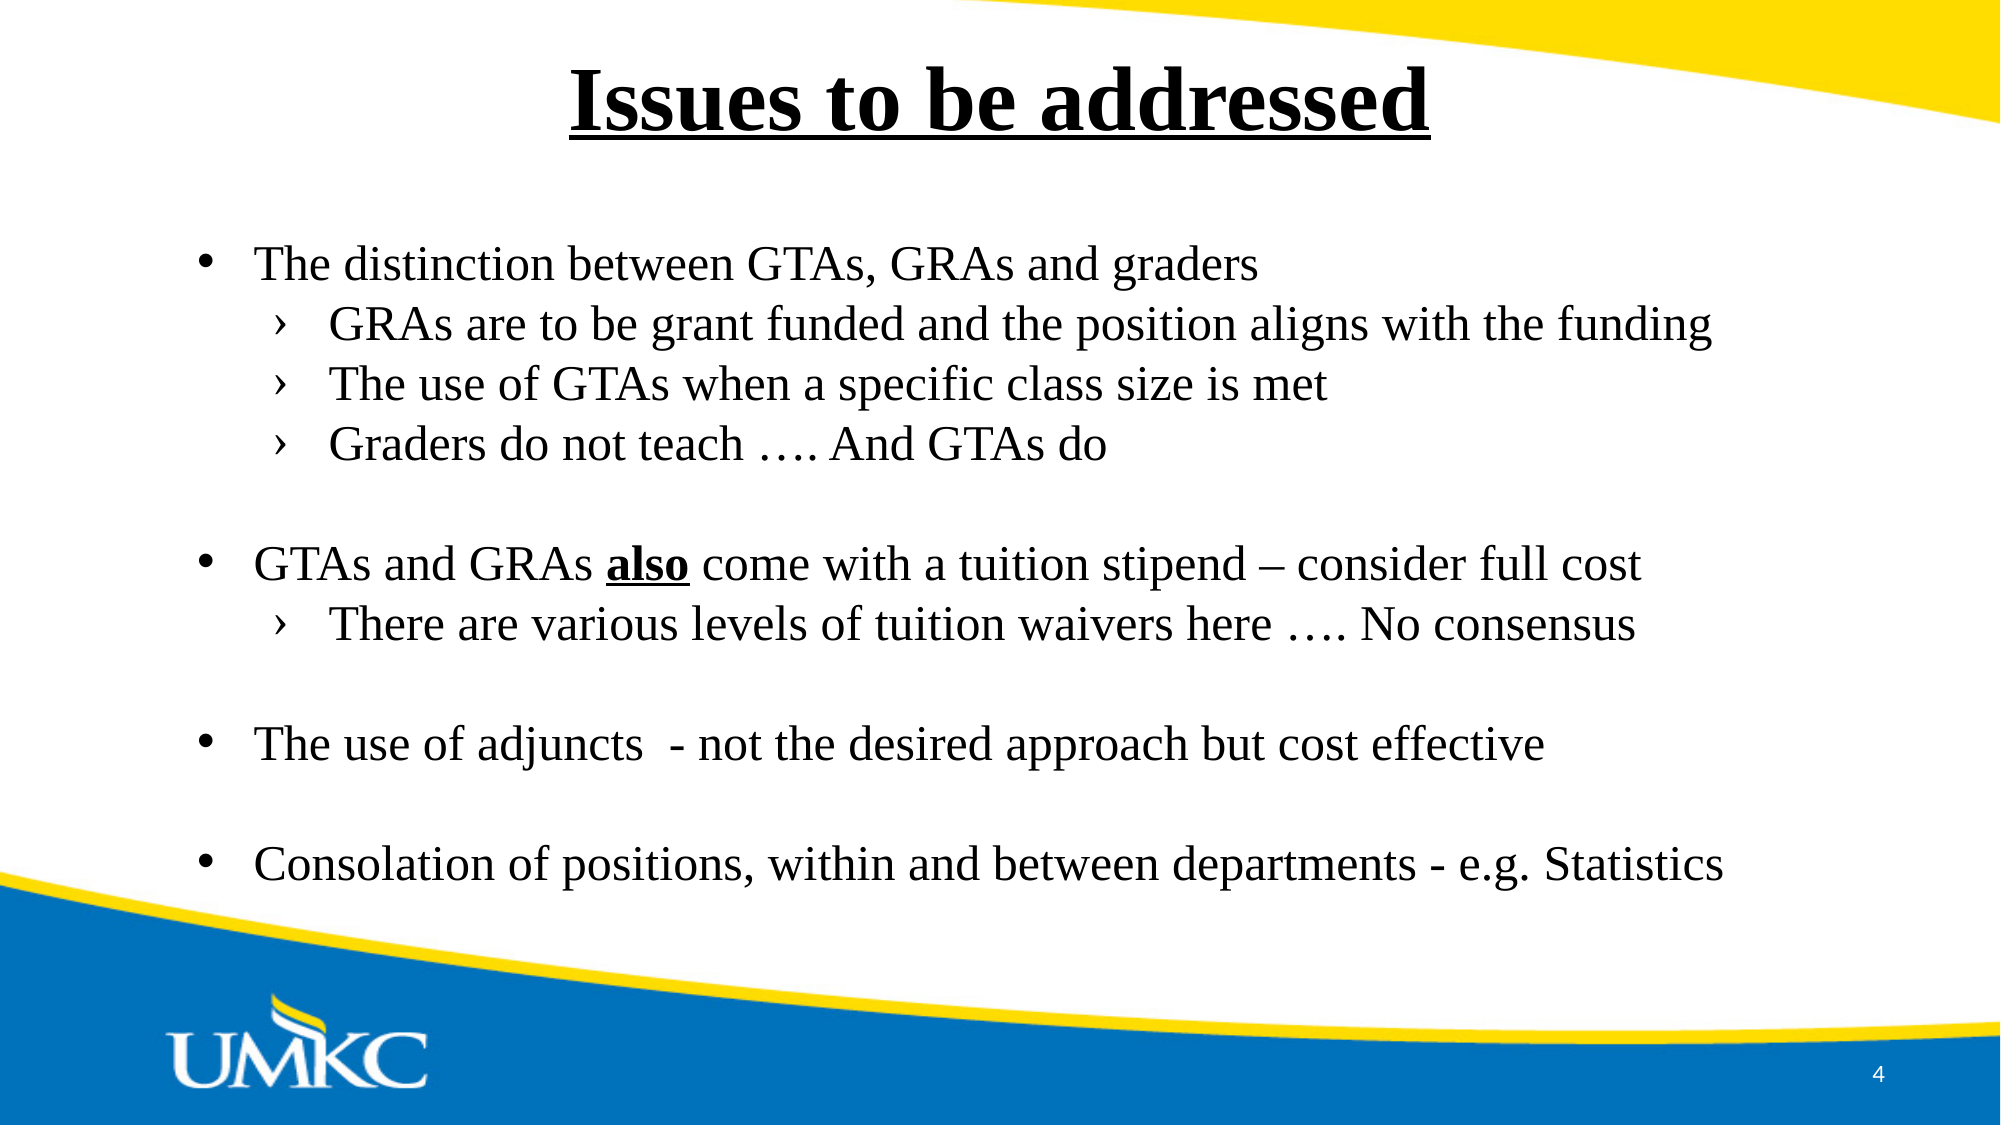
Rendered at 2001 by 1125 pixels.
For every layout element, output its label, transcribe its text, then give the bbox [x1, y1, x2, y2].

title Issues to be addressed [99, 0, 1900, 188]
text_box The distinction between GTAs, GRAs and graders GRAs are to be grant funded and the position aligns with the funding The use of GTAs when a specific class size is met Graders do not teach …. And GTAs do GTAs and GRAs also come with a tuition stipend – consider full cost There are various levels of tuition waivers here …. No consensus The use of adjuncts - not the desired approach but cost effective Consolation of positions, within and between departments - e.g. Statistics [182, 222, 1818, 898]
slide_number 4 [1433, 1042, 1900, 1103]
picture [0, 0, 2001, 1125]
